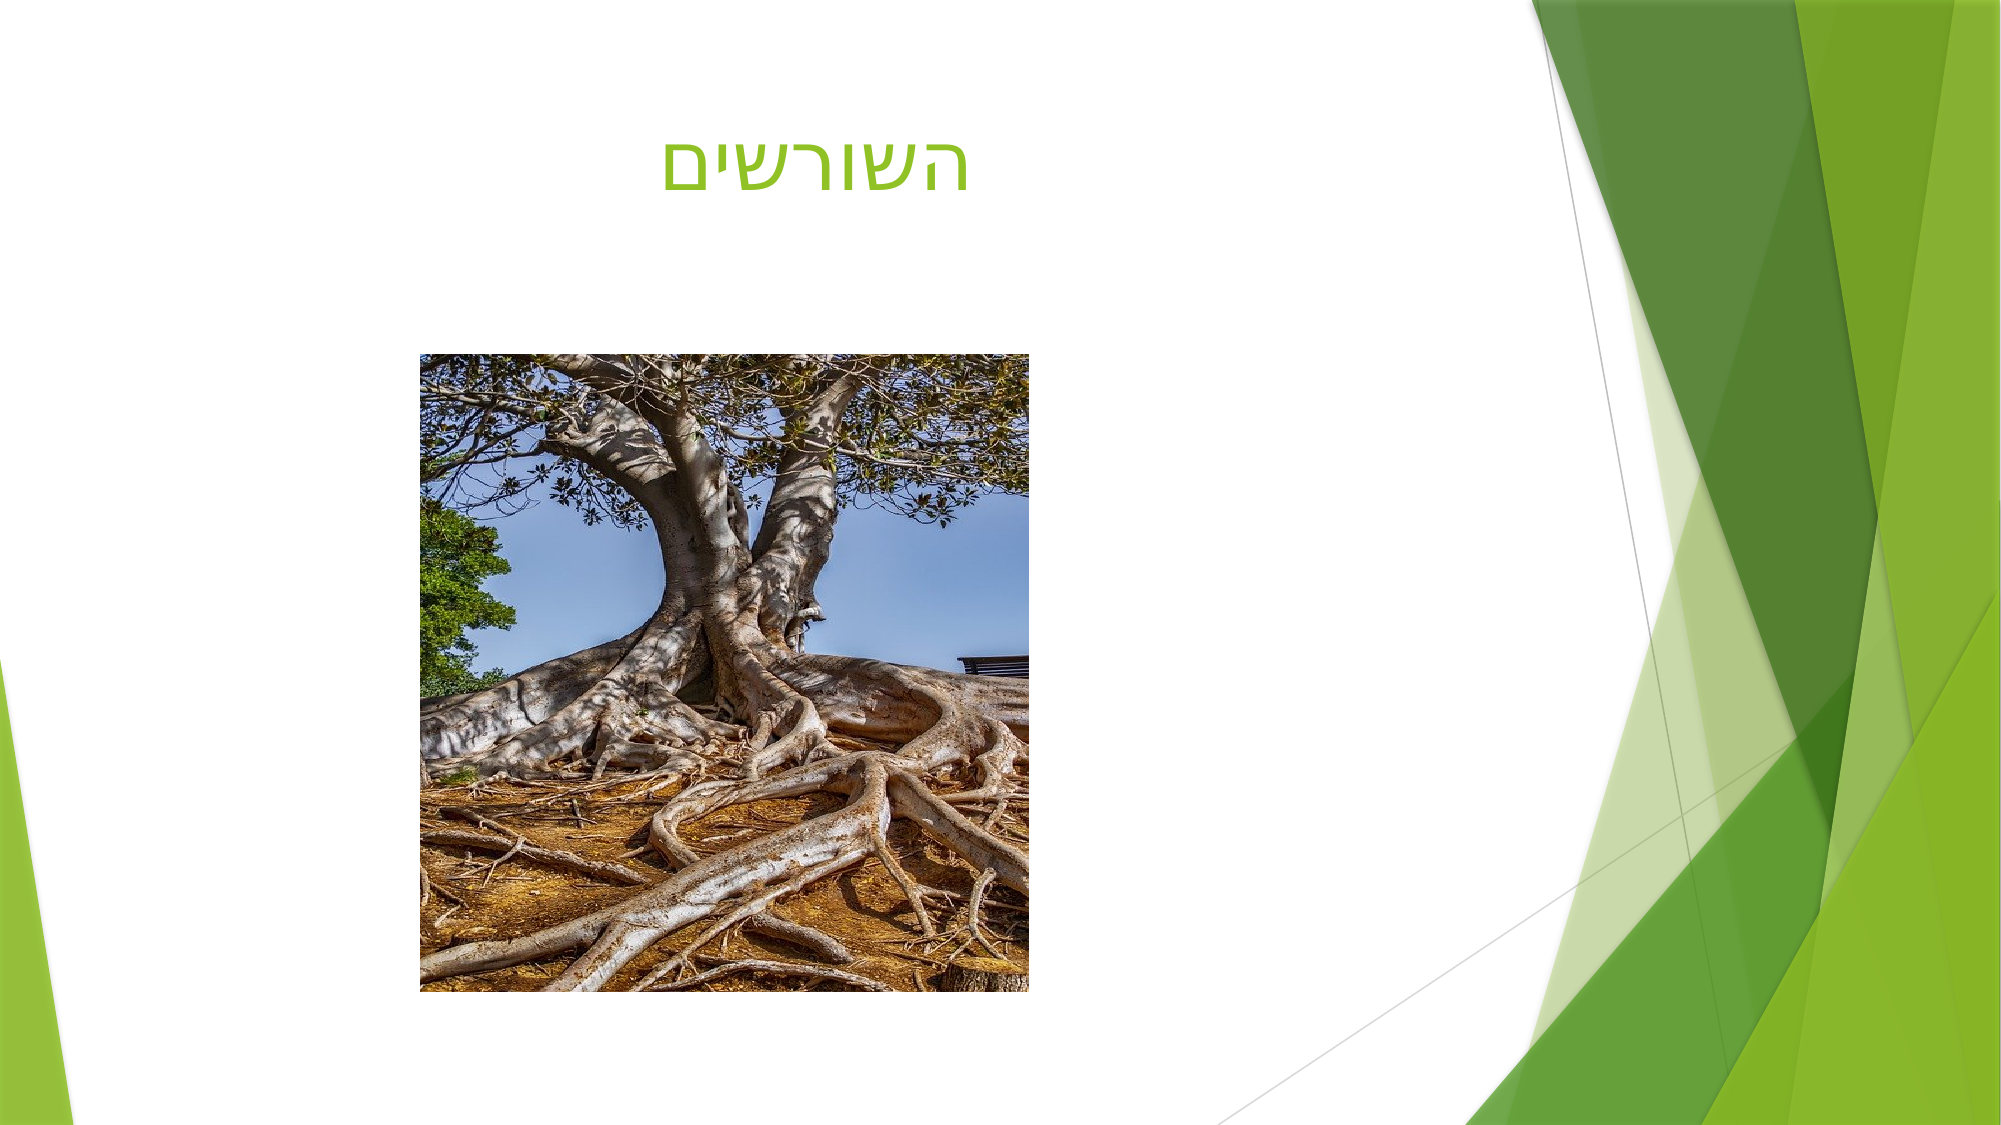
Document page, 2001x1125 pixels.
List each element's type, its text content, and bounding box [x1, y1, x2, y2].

title השורשים [111, 99, 1522, 317]
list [419, 353, 1029, 992]
